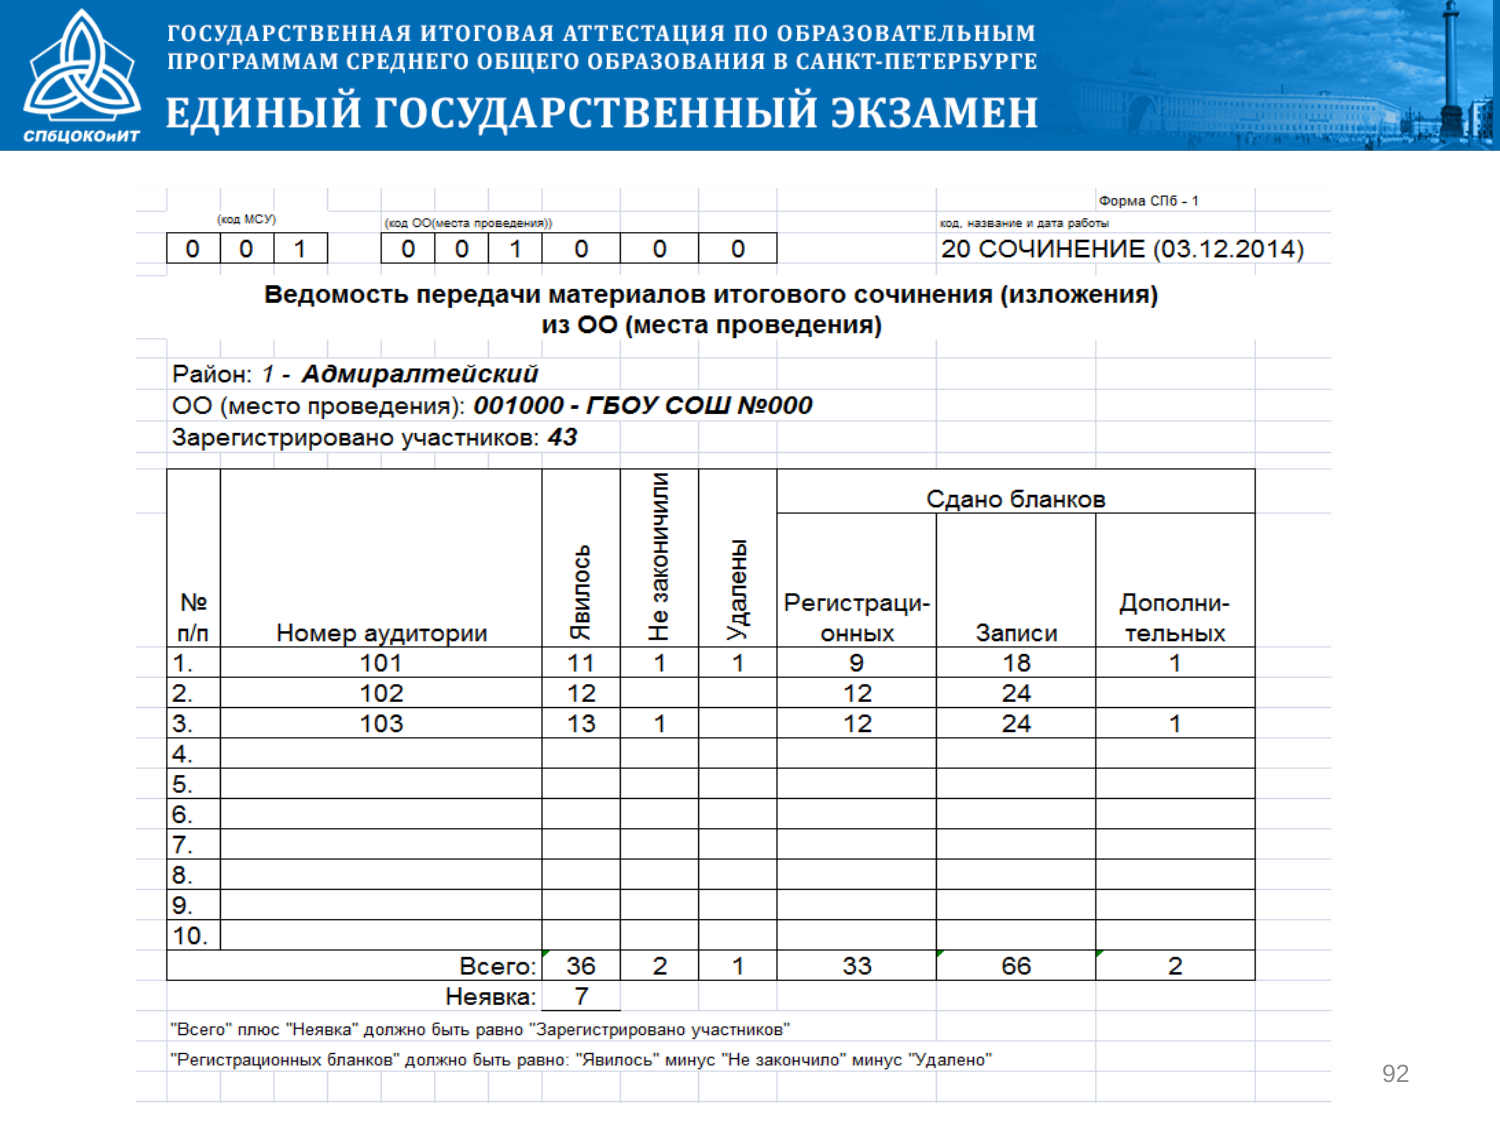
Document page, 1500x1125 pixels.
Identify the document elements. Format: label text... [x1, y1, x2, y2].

slide_number 92 [1335, 1042, 1425, 1103]
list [135, 188, 1332, 1103]
picture [0, 0, 1500, 1125]
